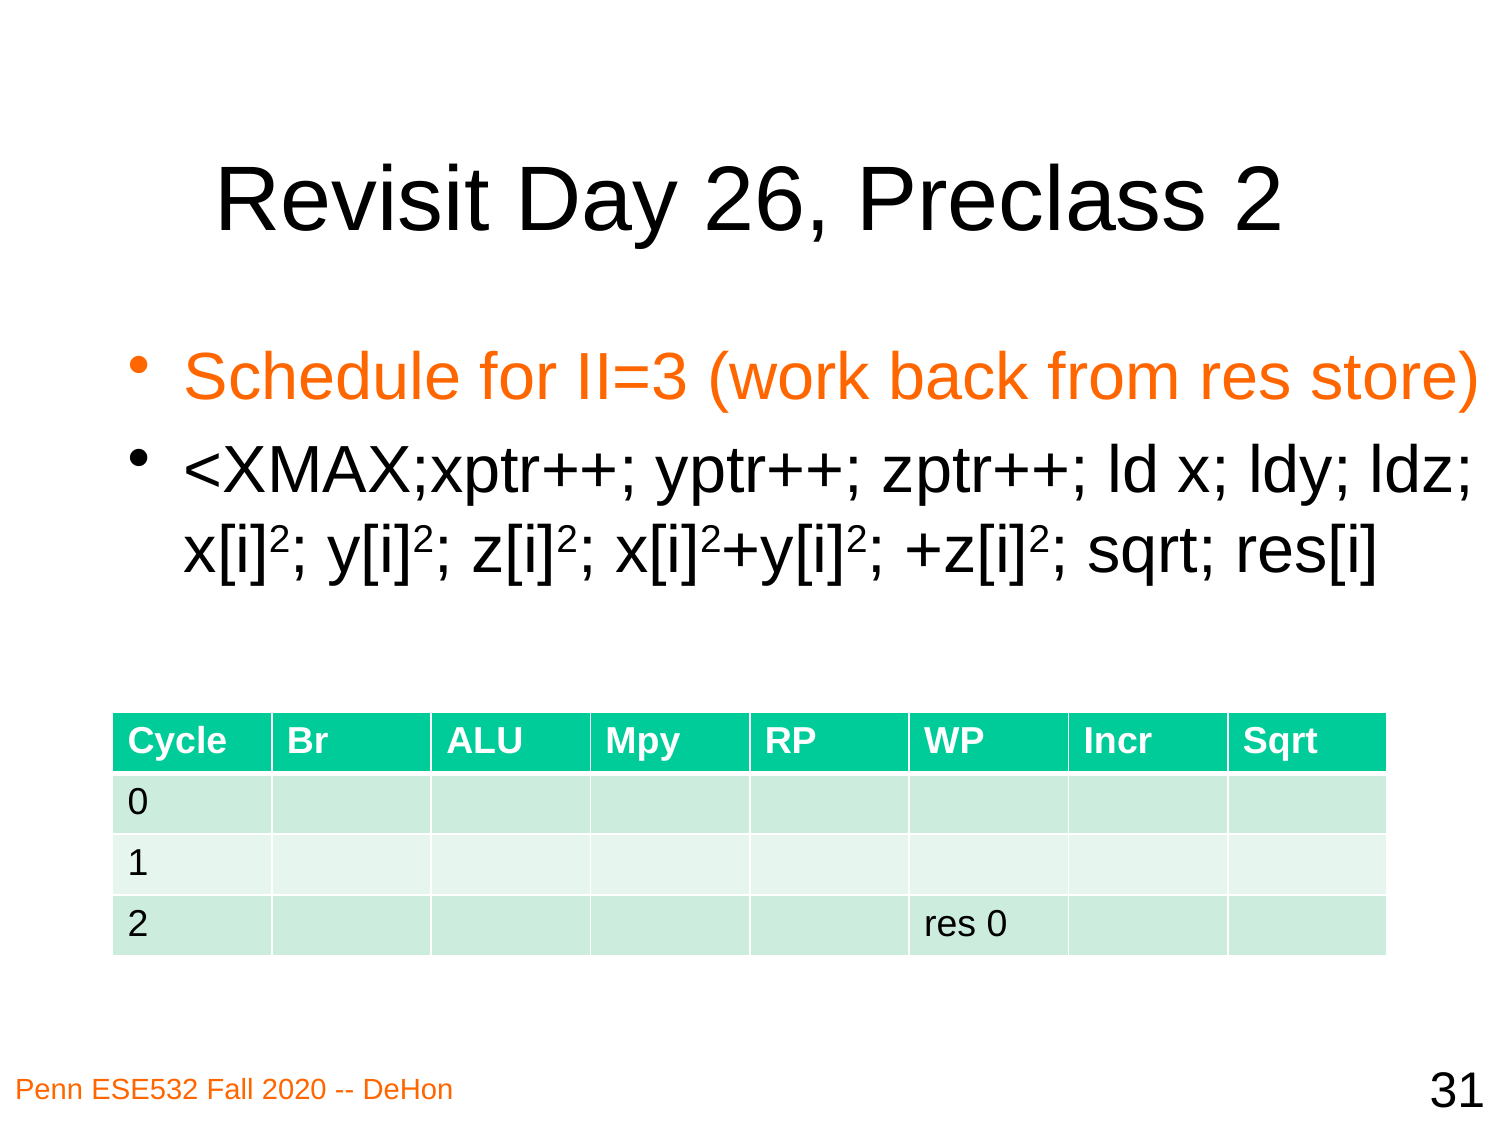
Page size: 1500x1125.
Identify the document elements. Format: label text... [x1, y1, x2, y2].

table_cell [273, 776, 430, 833]
table_cell [751, 776, 908, 833]
table_cell [910, 776, 1068, 833]
table_cell [1229, 896, 1386, 955]
table_cell [1069, 776, 1227, 833]
table_cell [273, 835, 430, 894]
table_cell 1 [113, 835, 271, 894]
table_cell [591, 776, 749, 833]
table_cell res 0 [910, 896, 1068, 955]
table_cell [1069, 896, 1227, 955]
table_header Cycle [113, 713, 271, 771]
title Revisit Day 26, Preclass 2 [112, 99, 1388, 288]
table_header Br [273, 713, 430, 771]
table_cell [591, 835, 749, 894]
table_cell [591, 896, 749, 955]
table_header Sqrt [1229, 713, 1386, 771]
table_cell [910, 835, 1068, 894]
table_cell [1229, 835, 1386, 894]
table_cell [432, 896, 590, 955]
table_cell [273, 896, 430, 955]
table_header Mpy [591, 713, 749, 771]
table_cell [1229, 776, 1386, 833]
list Schedule for II=3 (work back from res store) <XMAX;xptr++; yptr++; zptr++; ld x; ldy; ldz; x[i]2; y[i]2; z[i]2; x[i]2+y[i]2; +z[i]2; sqrt; res[i] [112, 324, 1500, 1001]
table_cell [1069, 835, 1227, 894]
table_cell [751, 835, 908, 894]
table_header RP [751, 713, 908, 771]
table_header Incr [1069, 713, 1227, 771]
table_cell [751, 896, 908, 955]
table_cell [432, 776, 590, 833]
table_header WP [910, 713, 1068, 771]
table_cell 2 [113, 896, 271, 955]
table_cell [432, 835, 590, 894]
slide_number Penn ESE532 Fall 2020 -- DeHon [0, 1062, 576, 1125]
table_cell 0 [113, 776, 271, 833]
table_header ALU [432, 713, 590, 771]
slide_number 31 [1187, 1049, 1500, 1125]
